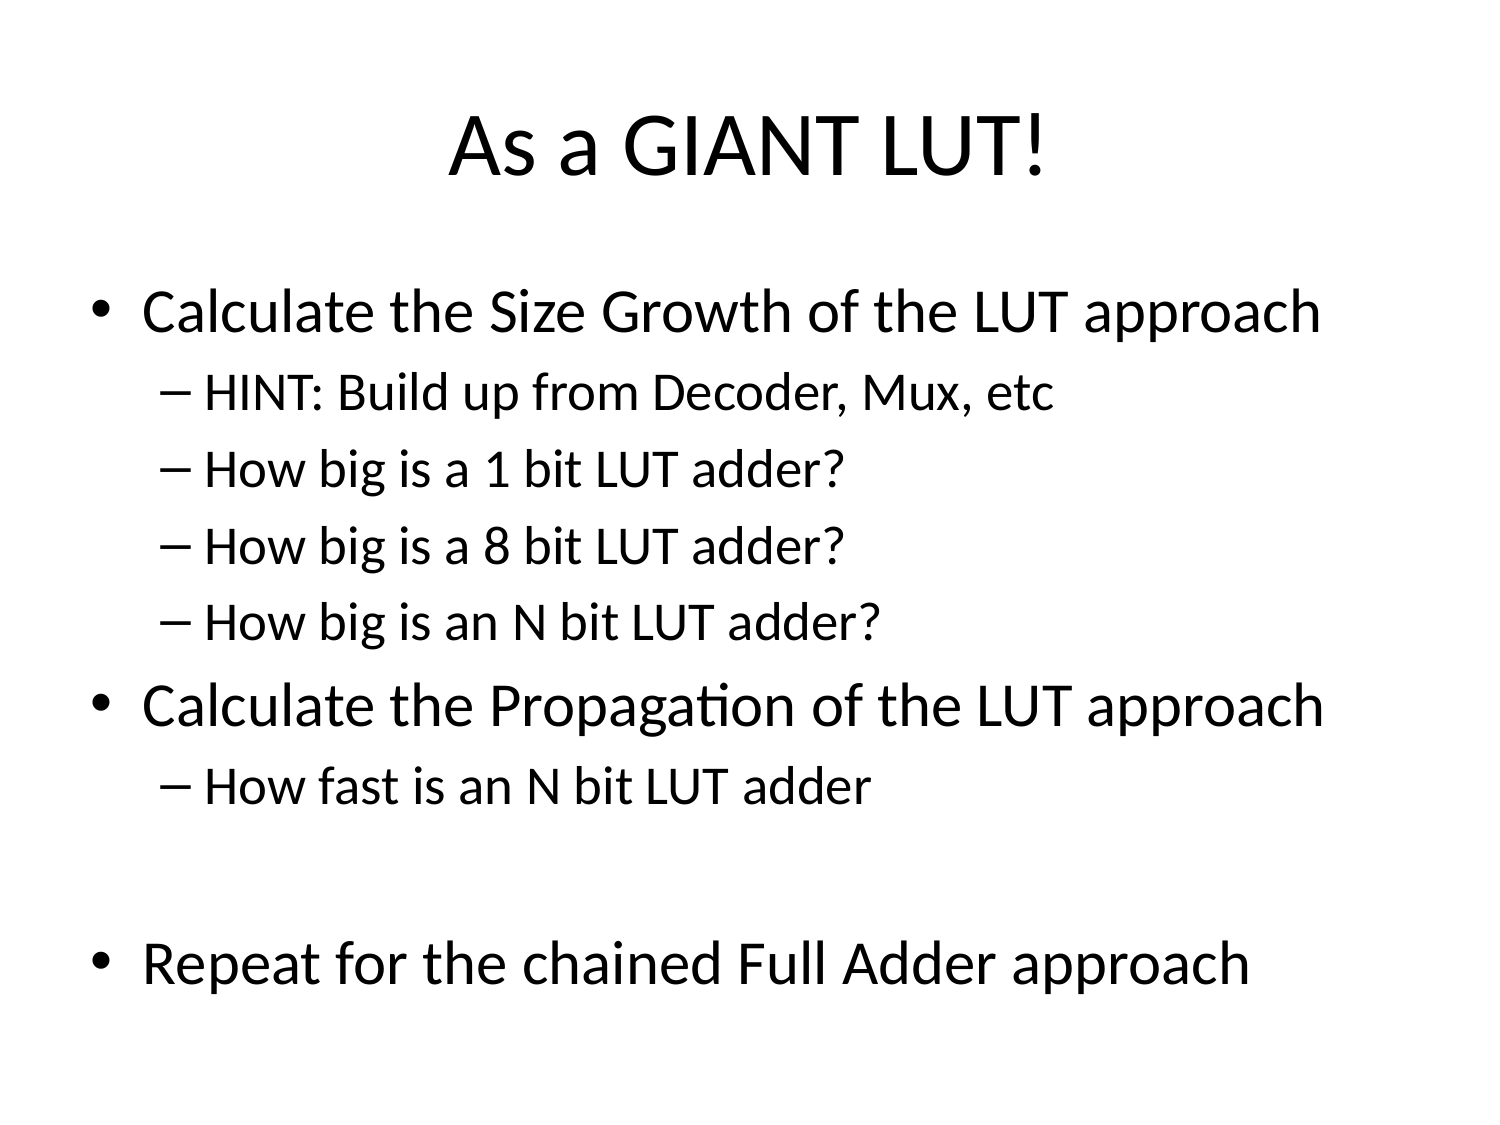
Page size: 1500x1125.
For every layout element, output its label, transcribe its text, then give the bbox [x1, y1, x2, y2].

list Calculate the Size Growth of the LUT approach HINT: Build up from Decoder, Mux, etc How big is a 1 bit LUT adder? How big is a 8 bit LUT adder? How big is an N bit LUT adder? Calculate the Propagation of the LUT approach How fast is an N bit LUT adder Repeat for the chained Full Adder approach [75, 262, 1425, 1005]
title As a GIANT LUT! [75, 45, 1425, 233]
